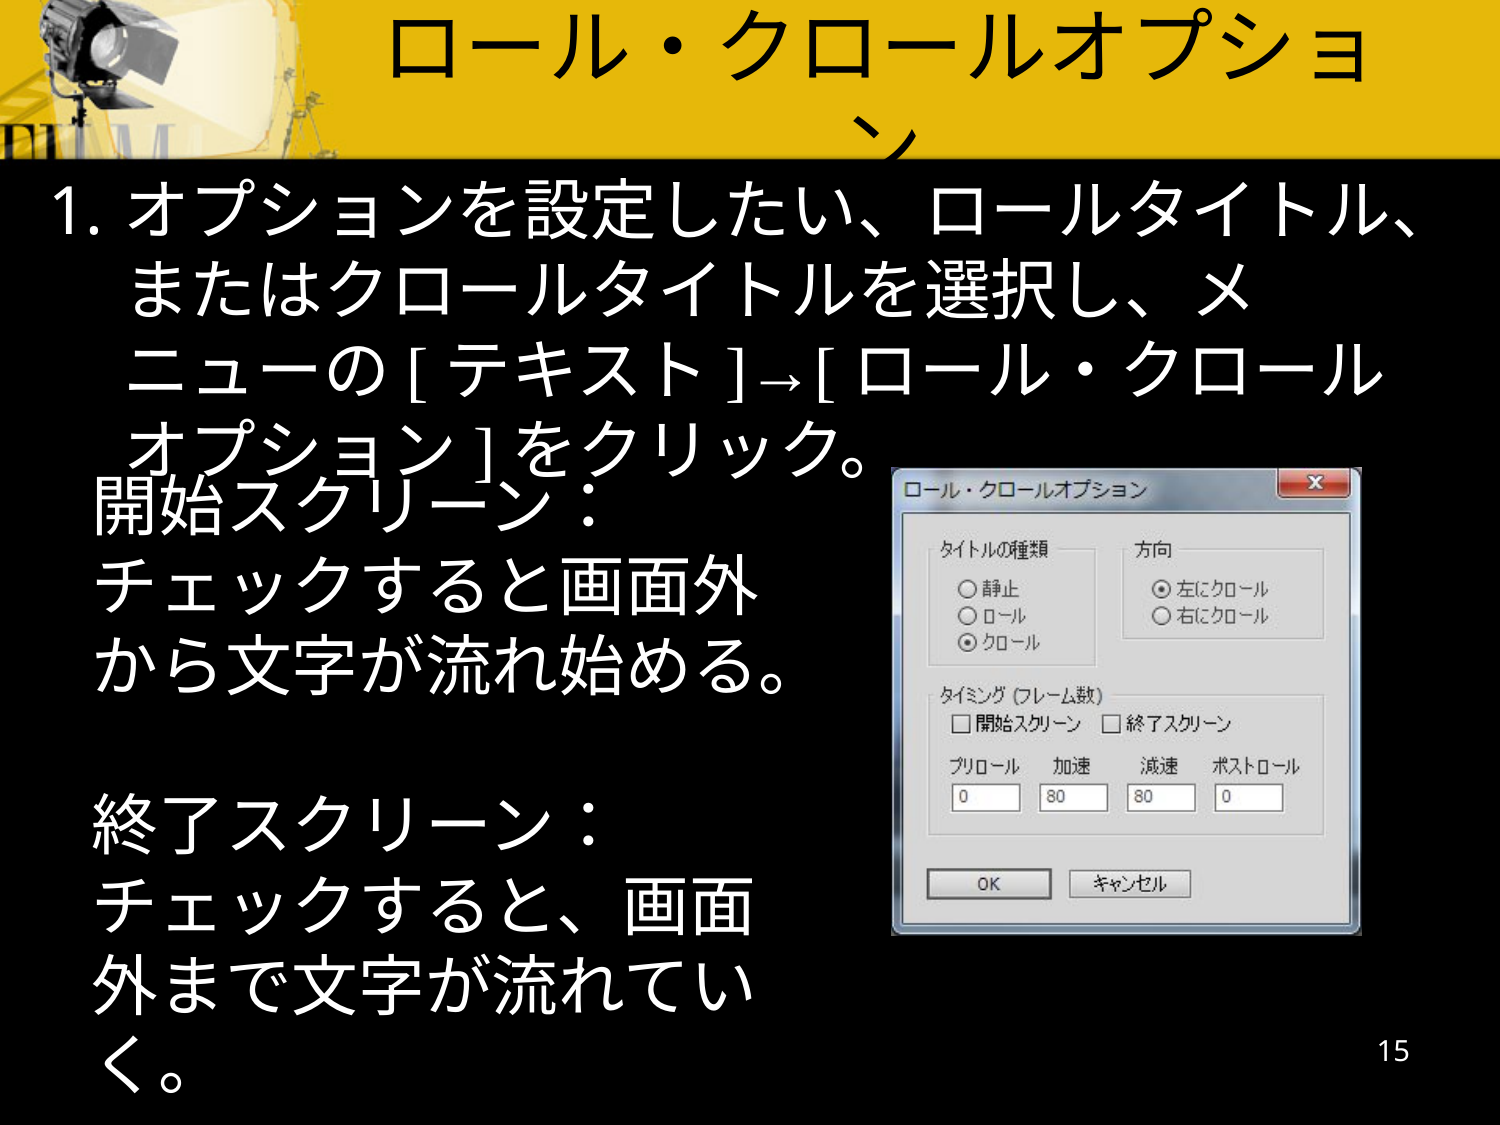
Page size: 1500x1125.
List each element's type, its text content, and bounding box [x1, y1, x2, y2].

text_box オプションを設定したい、ロールタイトル、またはクロールタイトルを選択し、メニューの[テキスト]→[ロール・クロールオプション]をクリック。 [33, 160, 1463, 496]
title ロール・クロールオプション [324, 24, 1438, 160]
text_box 開始スクリーン： チェックすると画面外から文字が流れ始める。 終了スクリーン：チェックすると、画面外まで文字が流れていく。 [76, 456, 798, 1111]
picture [0, 0, 1500, 1125]
text_box 15 [1074, 1024, 1425, 1103]
